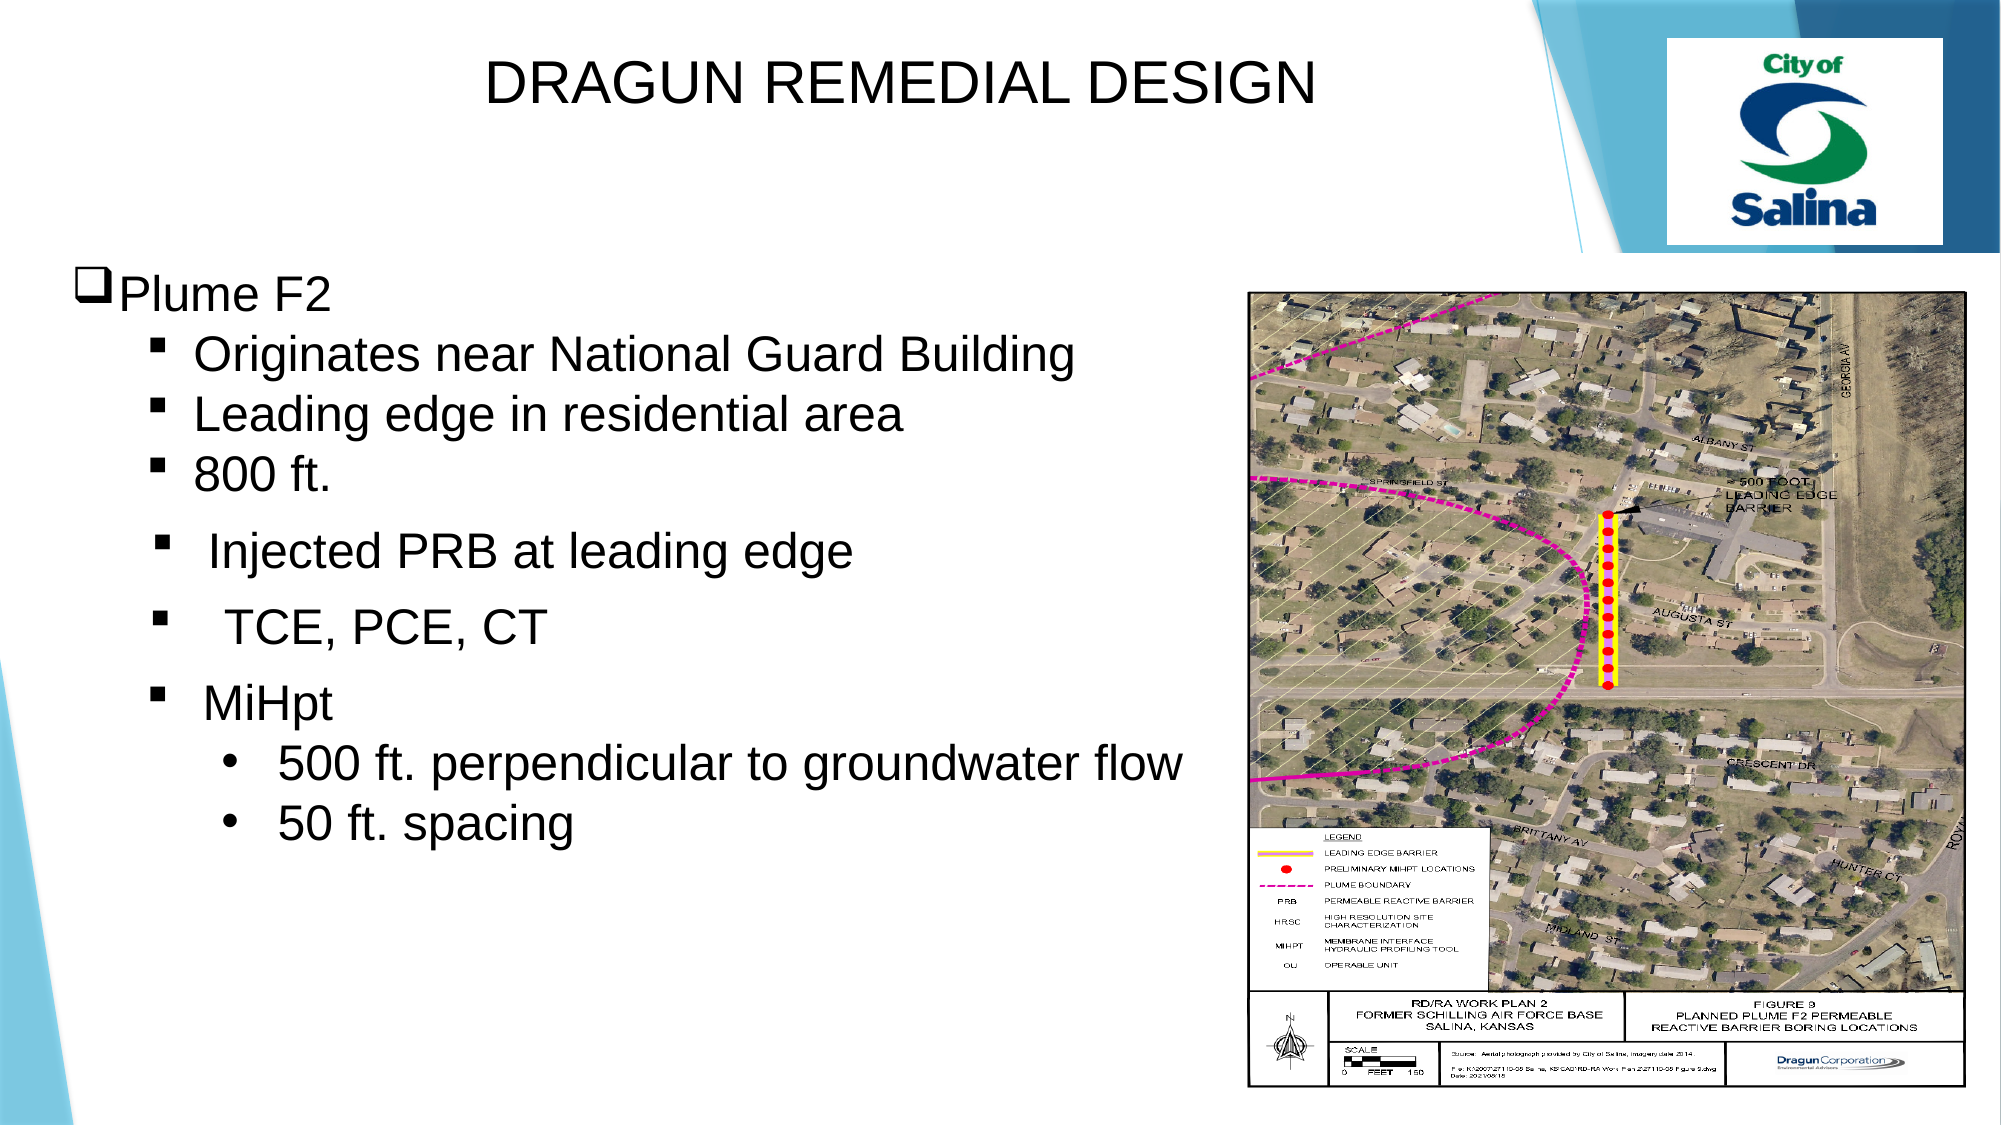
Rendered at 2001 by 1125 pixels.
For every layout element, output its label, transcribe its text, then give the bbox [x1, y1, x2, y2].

picture [1215, 253, 2000, 1125]
text_box Plume F2 Originates near National Guard Building Leading edge in residential area 800 ft. [56, 253, 1104, 509]
text_box Injected PRB at leading edge [61, 511, 870, 587]
text_box DRAGUN REMEDIAL DESIGN [469, 35, 1334, 168]
picture [1667, 38, 1944, 246]
text_box TCE, PCE, CT [59, 587, 564, 662]
text_box MiHpt 500 ft. perpendicular to groundwater flow 50 ft. spacing [56, 662, 1210, 858]
